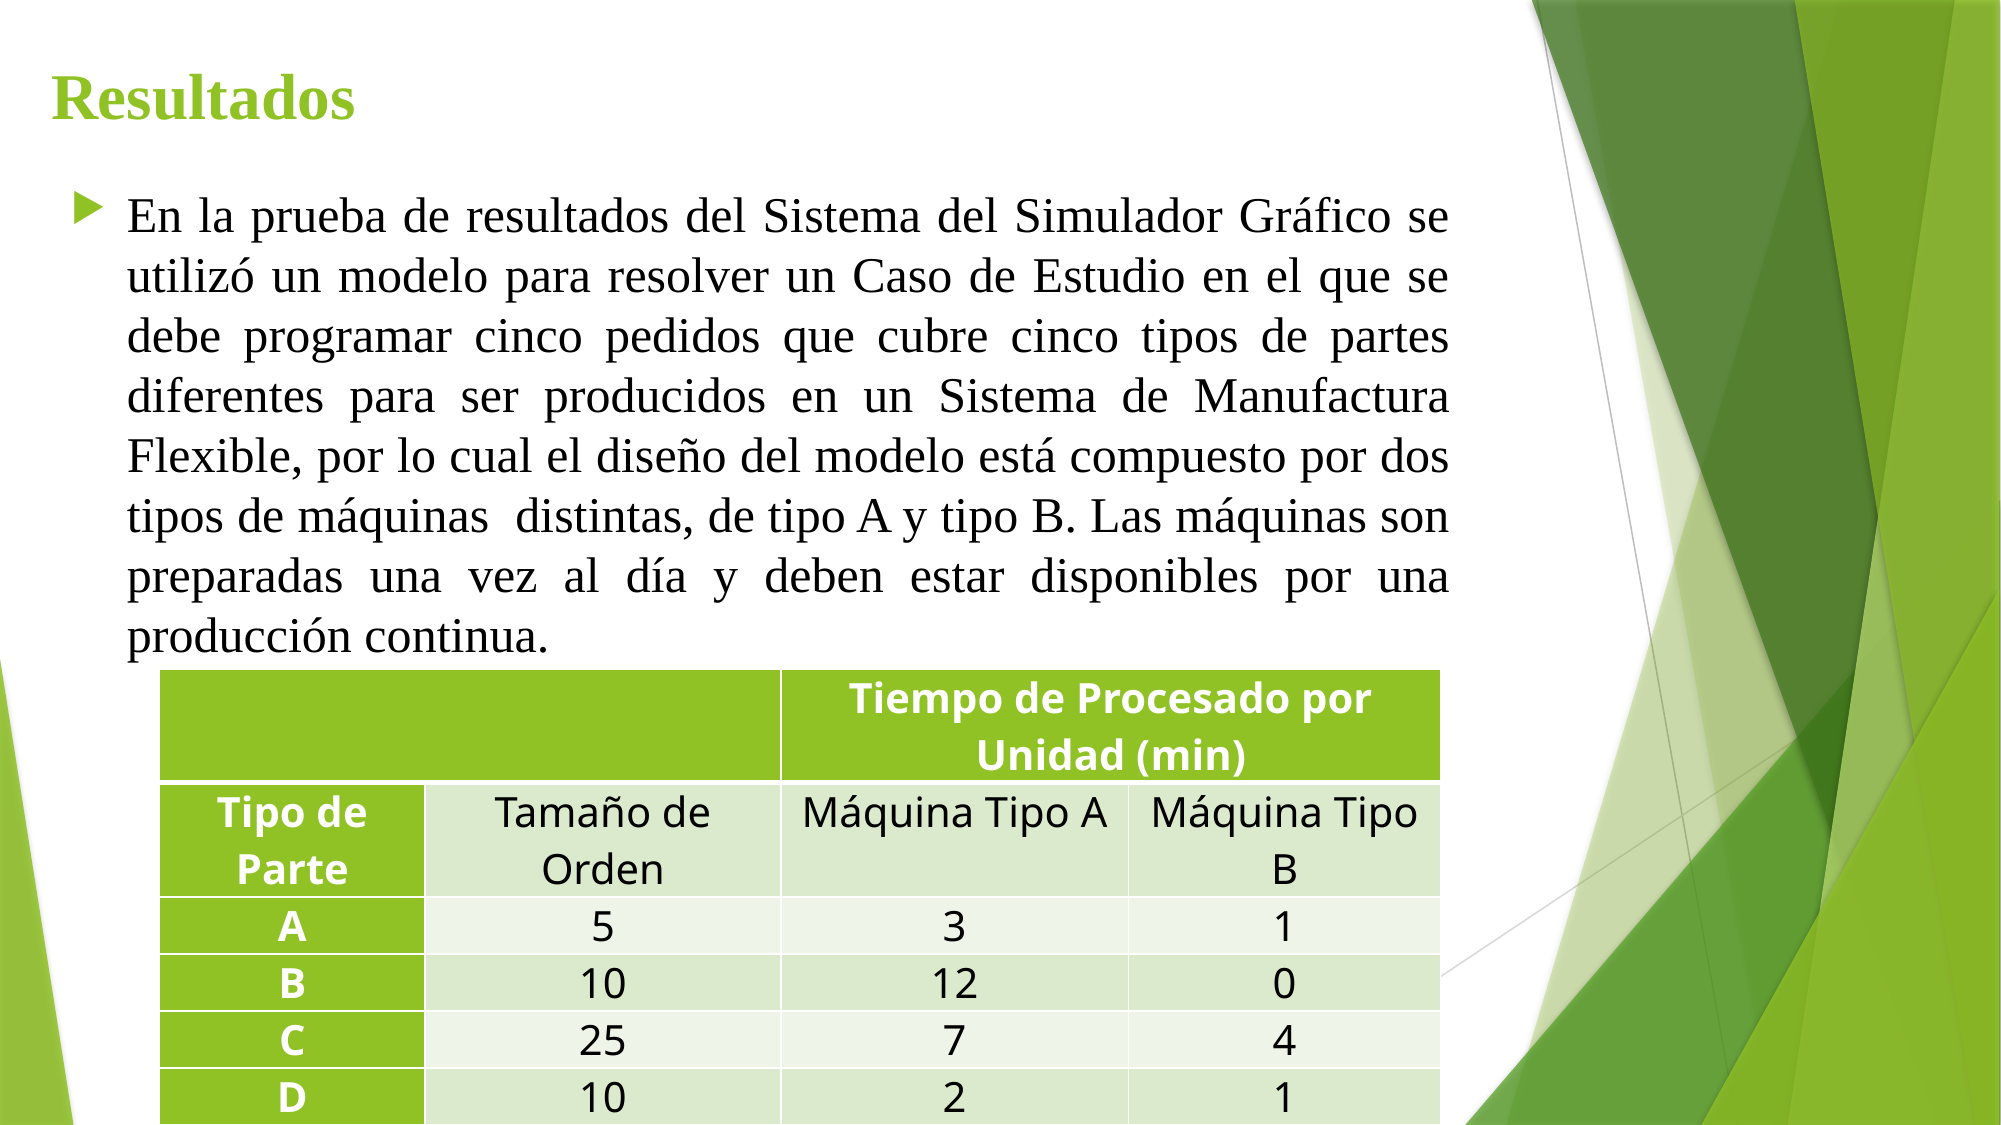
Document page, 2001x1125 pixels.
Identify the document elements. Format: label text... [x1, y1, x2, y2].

table_cell Máquina Tipo B [1129, 785, 1440, 896]
table_cell A [160, 898, 424, 953]
table_cell D [160, 1069, 424, 1124]
table_cell B [160, 955, 424, 1010]
table_cell 2 [782, 1069, 1128, 1124]
table_cell 3 [782, 898, 1128, 953]
table_cell Máquina Tipo A [782, 785, 1128, 896]
table_cell 1 [1129, 898, 1440, 953]
text_box Resultados [36, 35, 1486, 141]
table_cell 10 [426, 955, 780, 1010]
table_cell 0 [1129, 955, 1440, 1010]
table_cell 12 [782, 955, 1128, 1010]
table_cell Tamaño de Orden [426, 785, 780, 896]
table_cell 10 [426, 1069, 780, 1124]
table_cell 7 [782, 1012, 1128, 1067]
list En la prueba de resultados del Sistema del Simulador Gráfico se utilizó un modelo para resolver un Caso de Estudio en el que se debe programar cinco pedidos que cubre cinco tipos de partes diferentes para ser producidos en un Sistema de Manufactura Flexible, por lo cual el diseño del modelo está compuesto por dos tipos de máquinas distintas, de tipo A y tipo B. Las máquinas son preparadas una vez al día y deben estar disponibles por una producción continua. [55, 175, 1466, 812]
table_cell C [160, 1012, 424, 1067]
table_cell 4 [1129, 1012, 1440, 1067]
table_cell 5 [426, 898, 780, 953]
table_cell 1 [1129, 1069, 1440, 1124]
table_cell 25 [426, 1012, 780, 1067]
table_header Tiempo de Procesado por Unidad (min) [782, 670, 1440, 780]
table_header [160, 670, 780, 780]
table_cell Tipo de Parte [160, 785, 424, 896]
